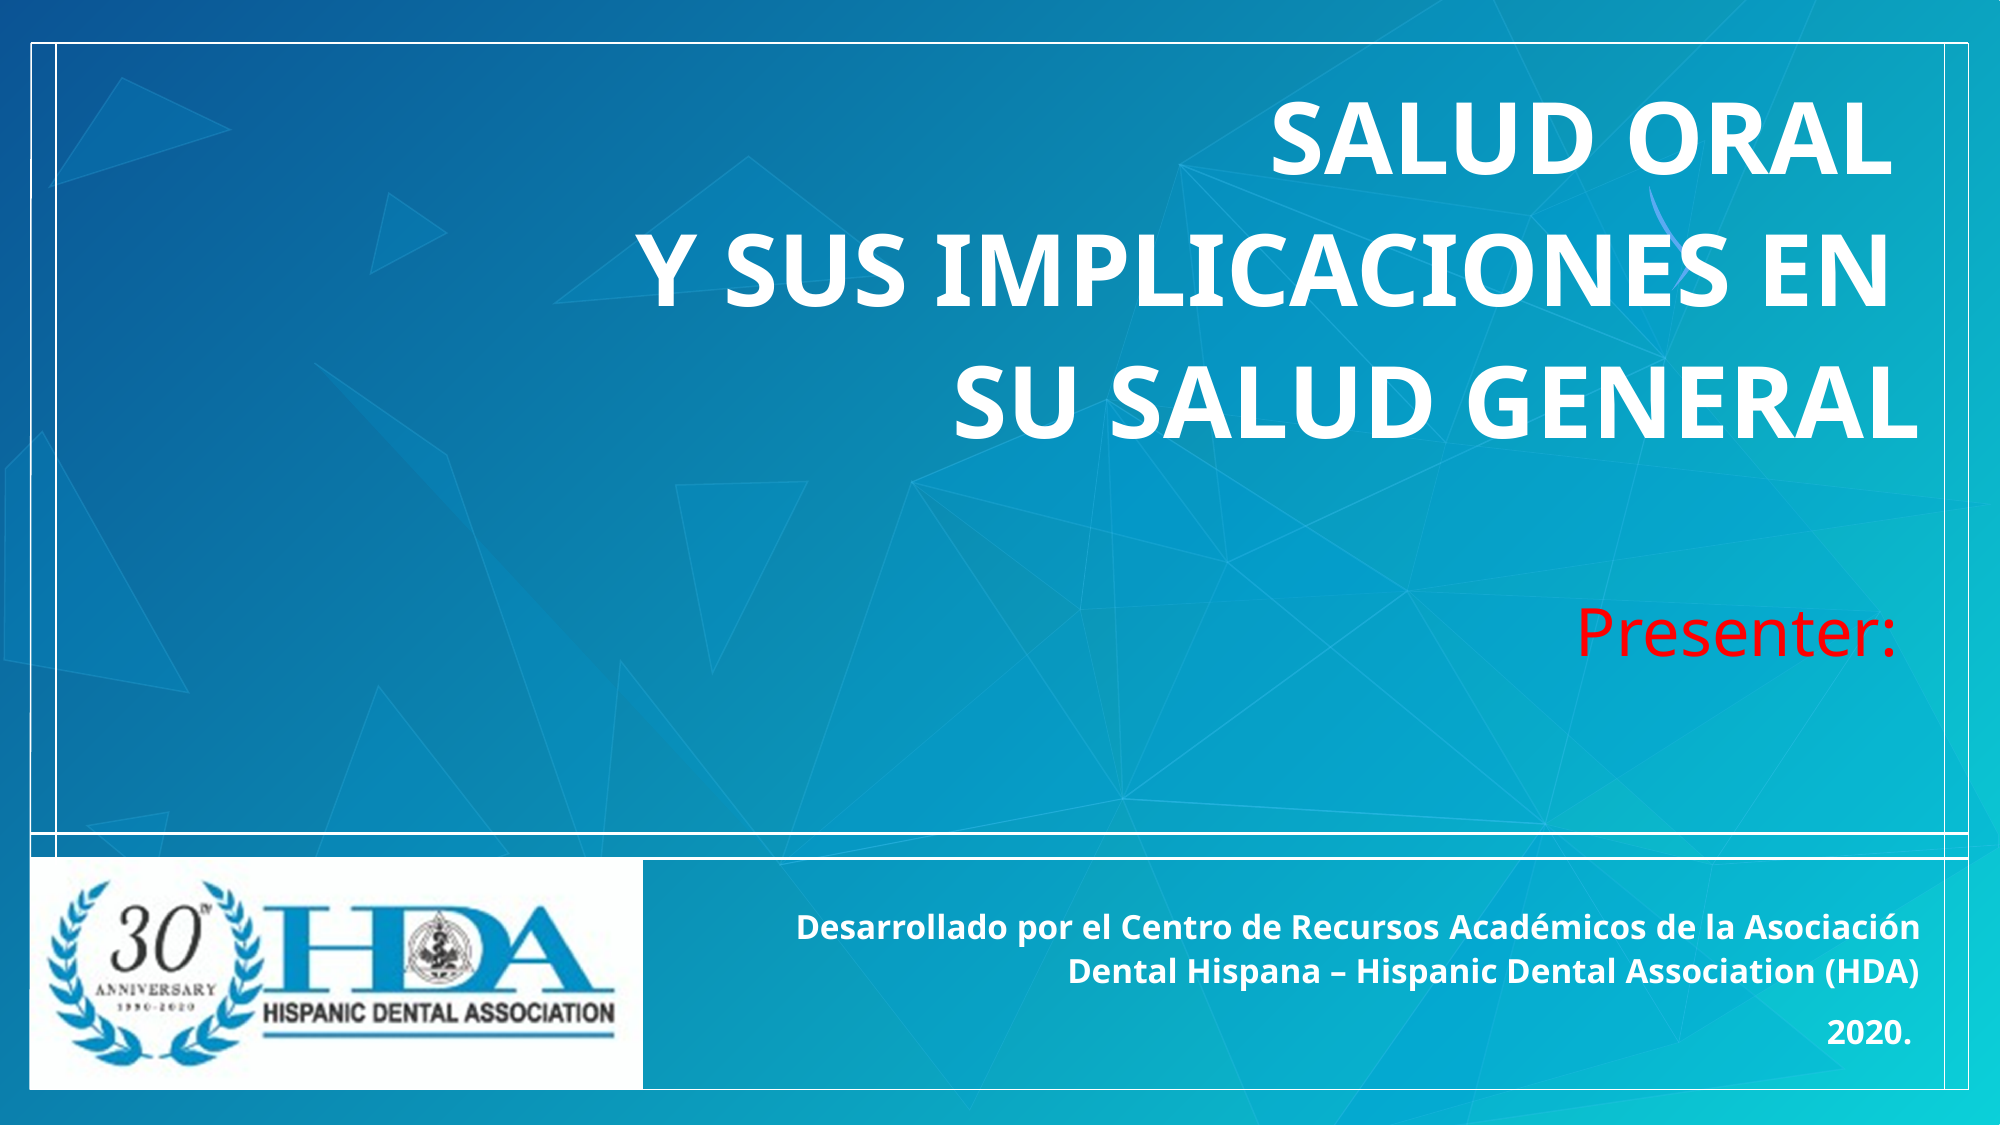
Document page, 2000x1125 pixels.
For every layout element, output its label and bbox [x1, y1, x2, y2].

text_box [86, 54, 1934, 672]
text_box [1946, 44, 1968, 54]
text_box [779, 893, 1922, 1060]
picture [30, 857, 1969, 1089]
text_box [3, 0, 2000, 1125]
text_box [25, 46, 1971, 1099]
text_box [32, 44, 55, 831]
picture [30, 831, 1969, 835]
text_box [57, 45, 1944, 681]
